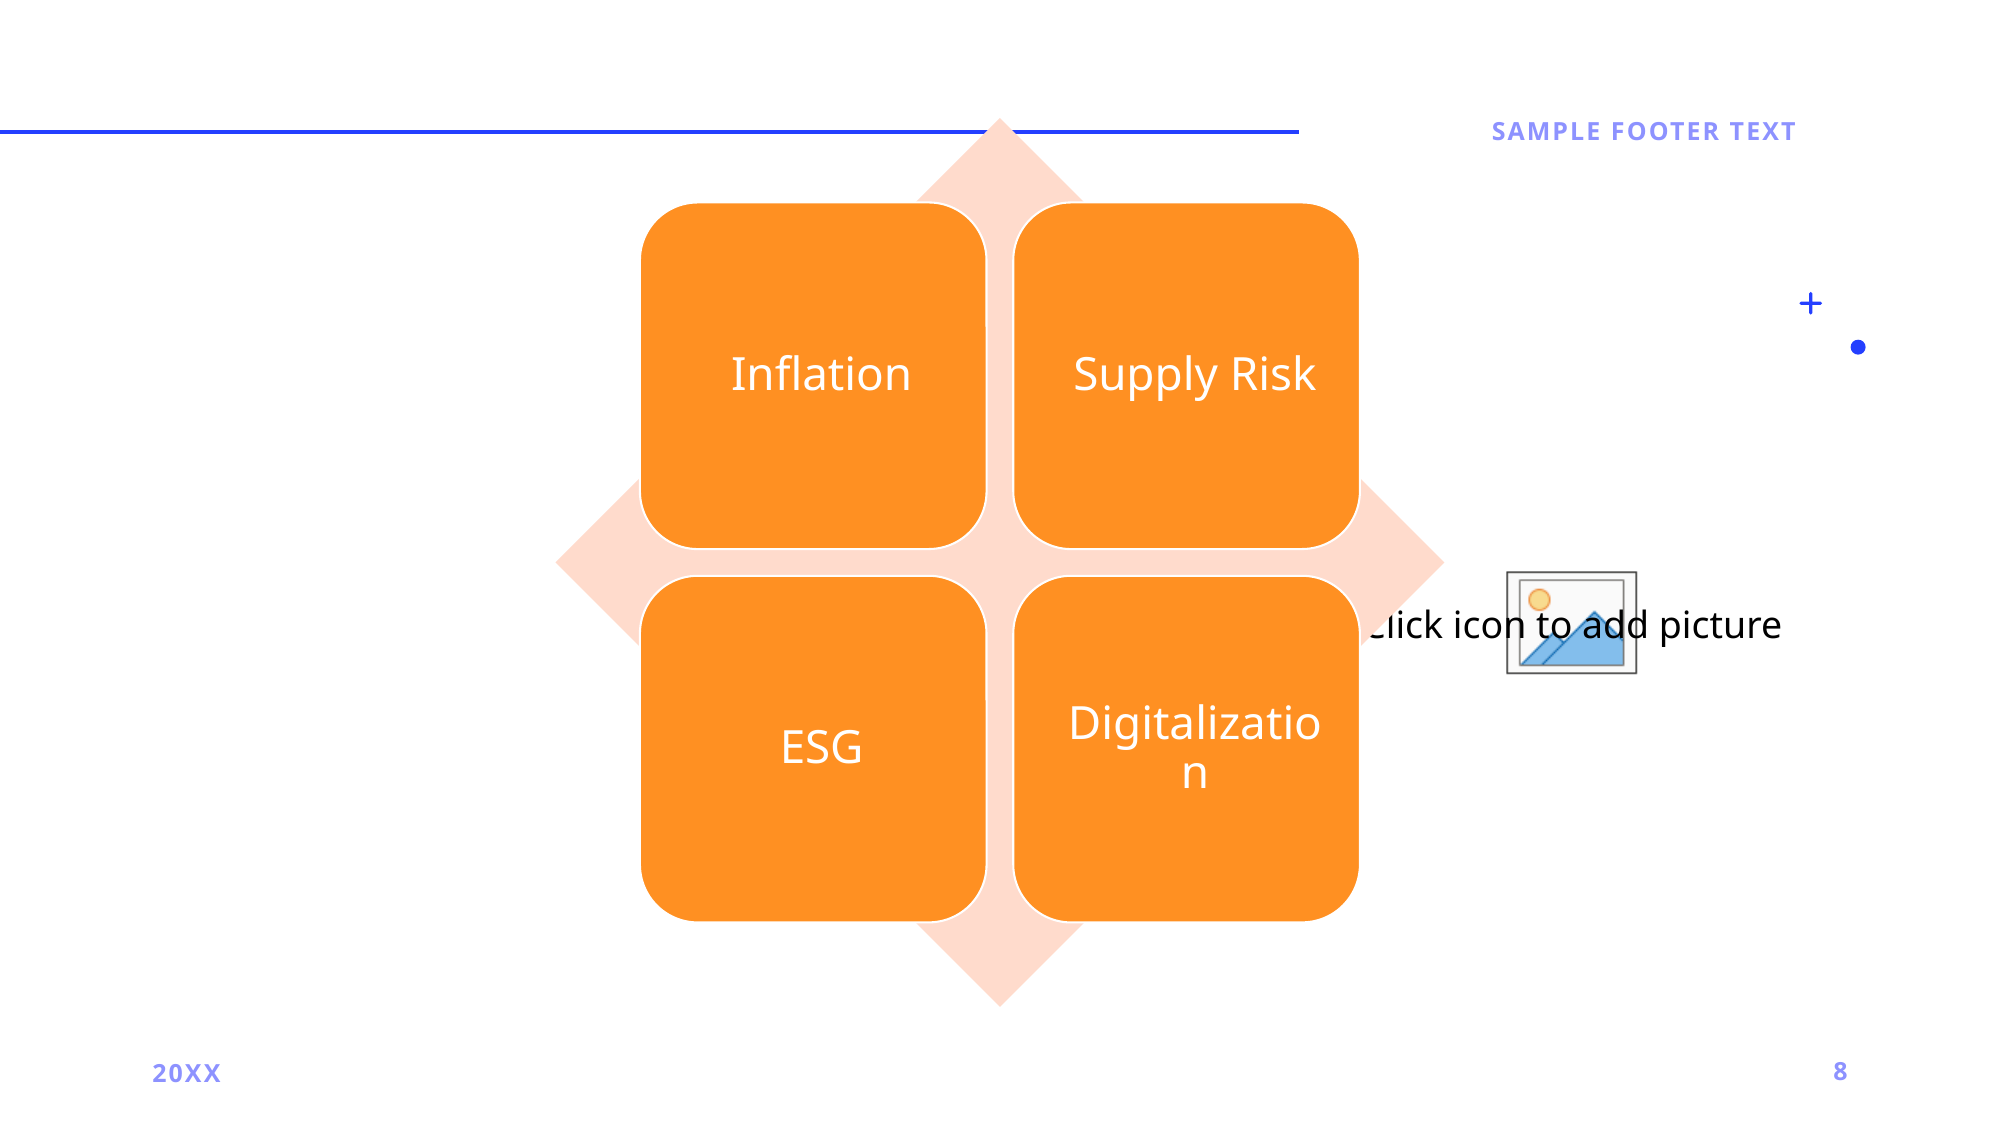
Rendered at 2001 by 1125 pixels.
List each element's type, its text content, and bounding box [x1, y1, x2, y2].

footer Sample footer text [1306, 101, 1982, 162]
slide_number 20xx [137, 1042, 588, 1103]
picture [1667, 273, 1923, 974]
slide_number 8 [1412, 1042, 1863, 1103]
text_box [333, 117, 1667, 1007]
